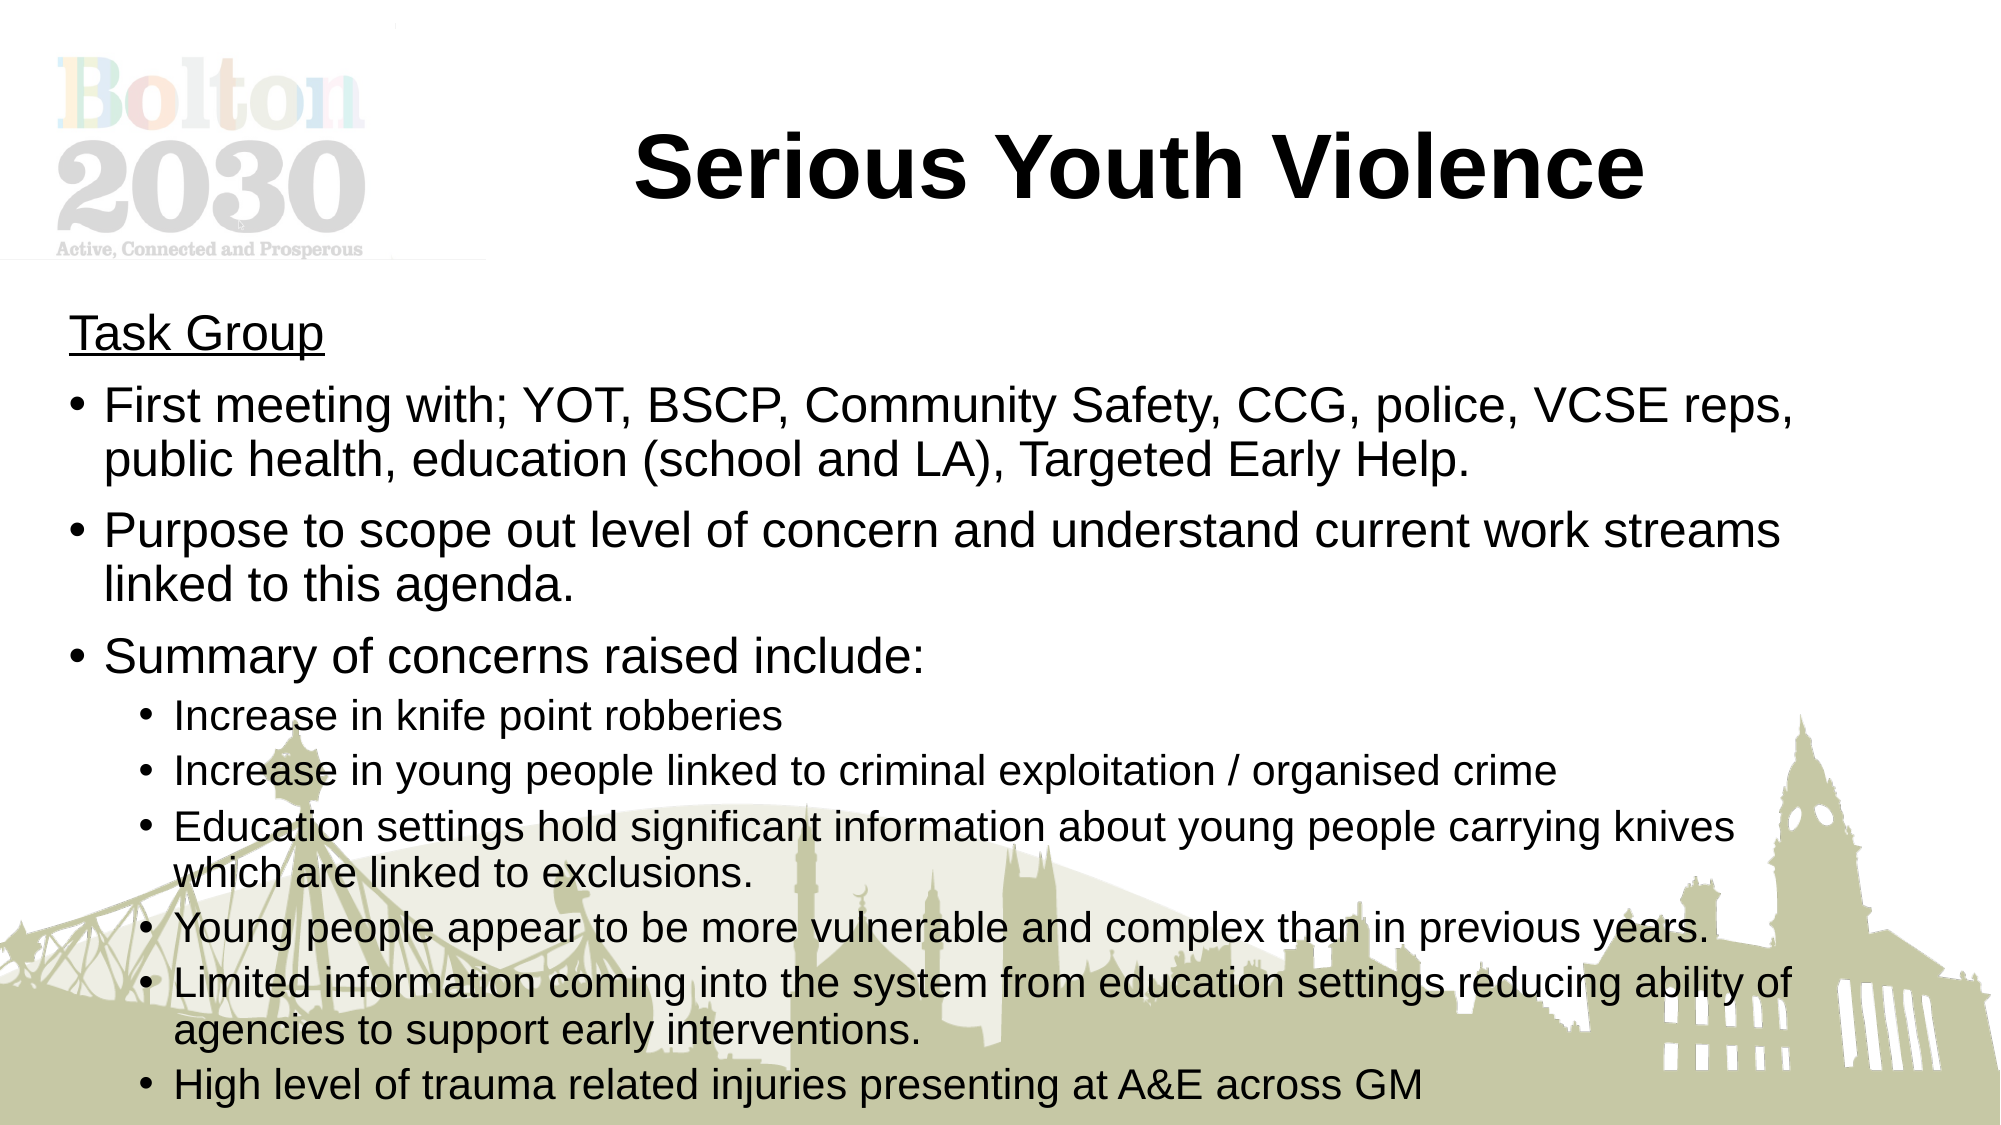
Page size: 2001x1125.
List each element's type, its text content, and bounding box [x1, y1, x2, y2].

title Serious Youth Violence [418, 59, 1863, 278]
picture [0, 258, 2000, 1125]
list Task Group First meeting with; YOT, BSCP, Community Safety, CCG, police, VCSE reps, public health, education (school and LA), Targeted Early Help. Purpose to scope out level of concern and understand current work streams linked to this agenda. Summary of concerns raised include: Increase in knife point robberies Increase in young people linked to criminal exploitation / organised crime Education settings hold significant information about young people carrying knives which are linked to exclusions. Young people appear to be more vulnerable and complex than in previous years. Limited information coming into the system from education settings reducing ability of agencies to support early interventions. High level of trauma related injuries presenting at A&E across GM [53, 299, 1863, 1125]
